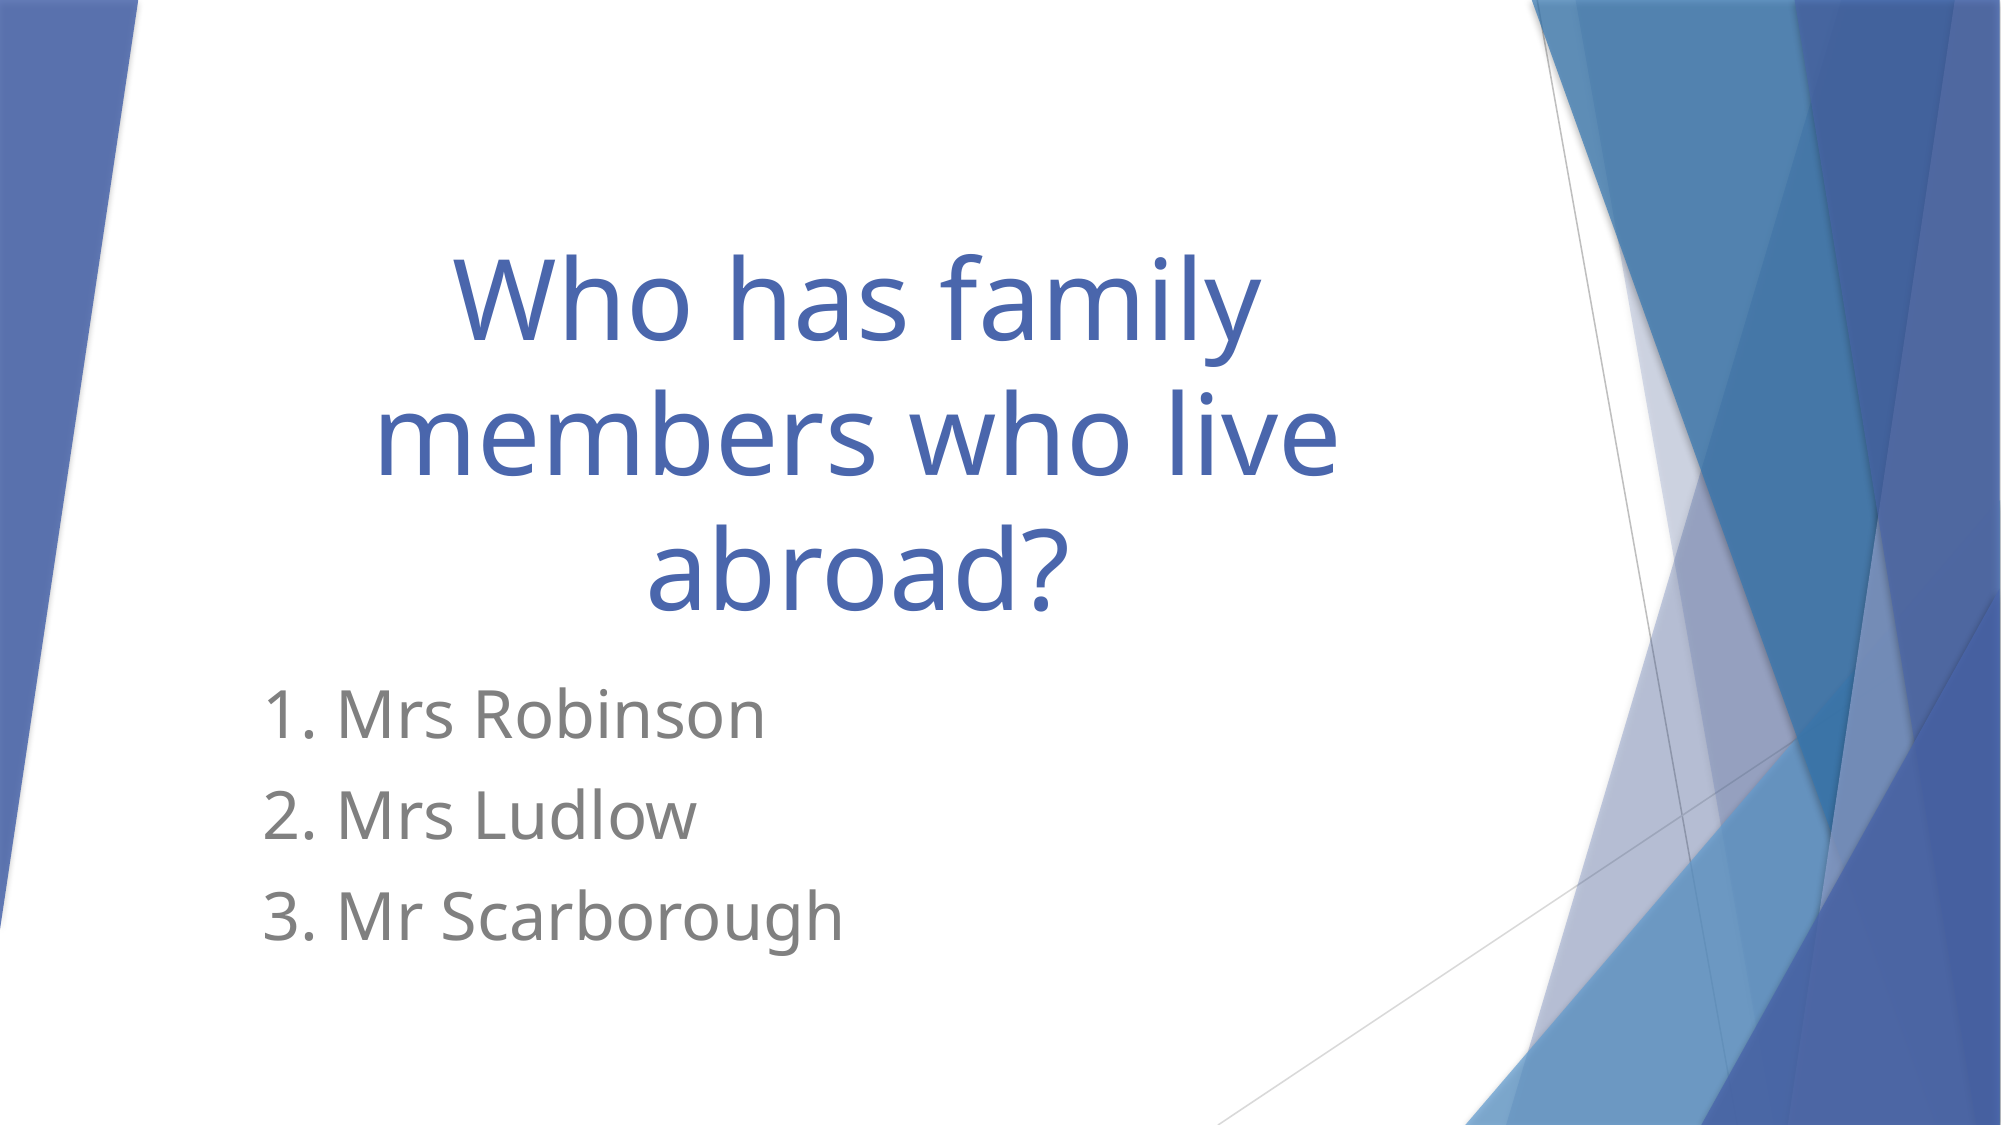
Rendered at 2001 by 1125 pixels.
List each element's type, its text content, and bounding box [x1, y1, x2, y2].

title Who has family members who live abroad? [220, 370, 1495, 641]
subtitle 1. Mrs Robinson 2. Mrs Ludlow 3. Mr Scarborough [247, 664, 1522, 1009]
